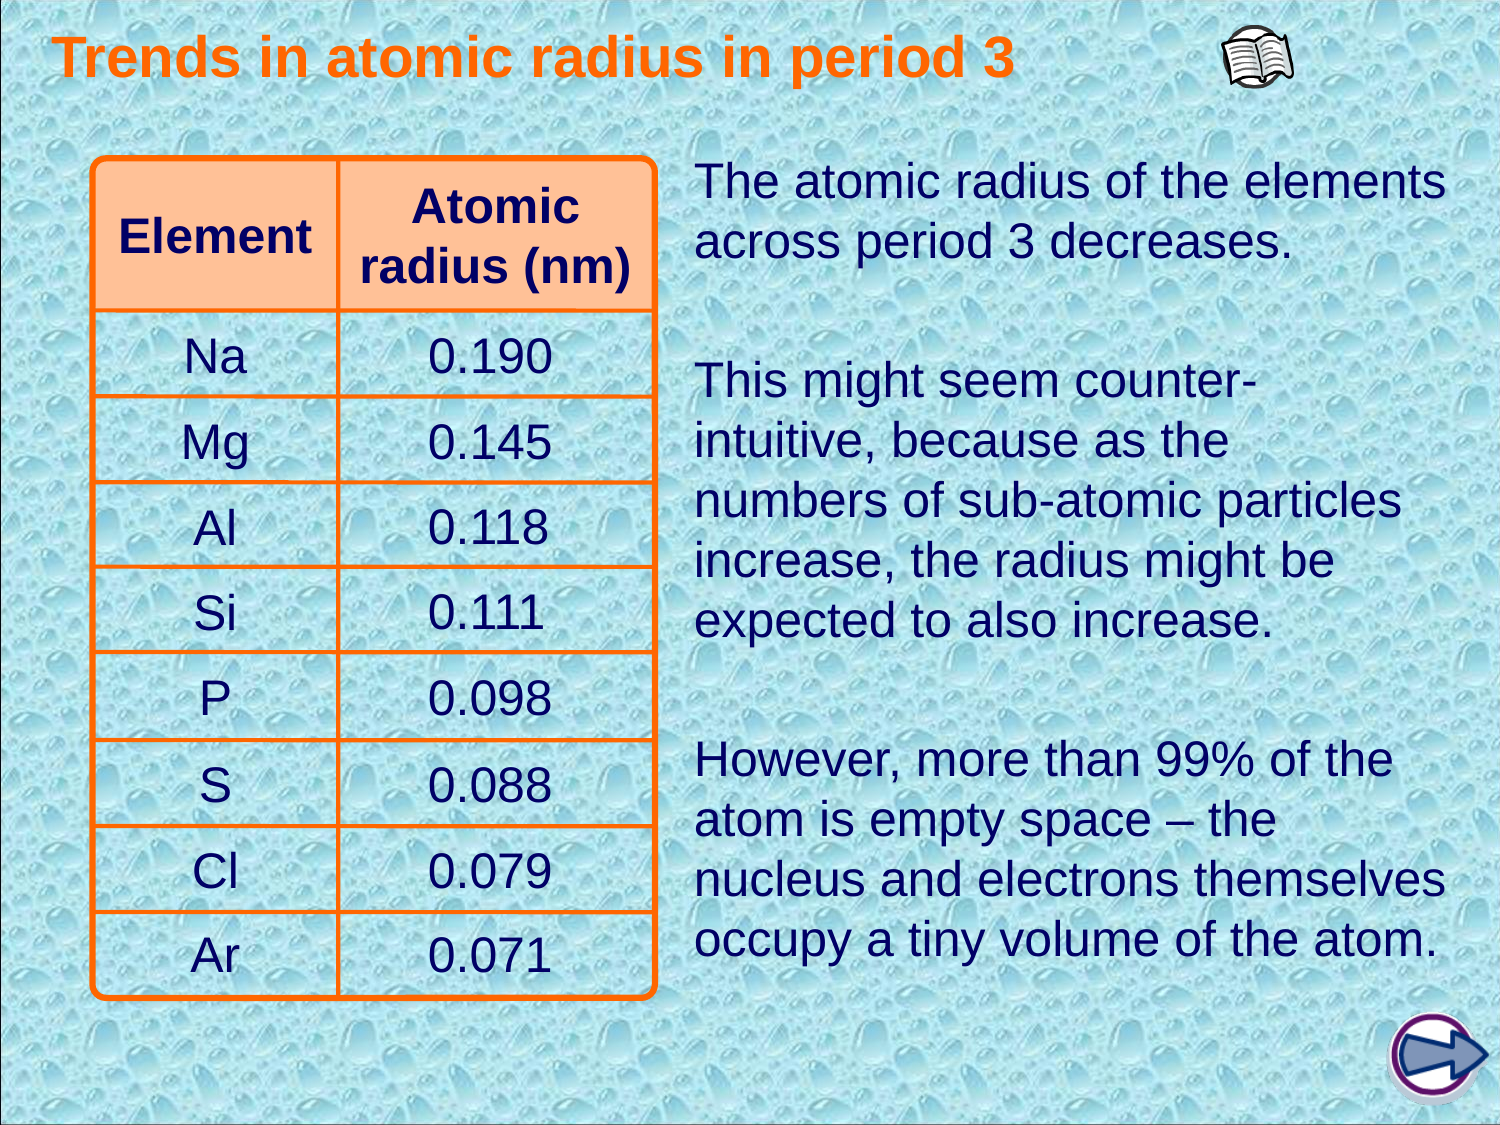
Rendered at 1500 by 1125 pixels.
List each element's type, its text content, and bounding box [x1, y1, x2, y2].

text_box 0.190 [413, 315, 578, 391]
text_box [339, 483, 655, 998]
text_box 0.118 [413, 486, 597, 562]
title Trends in atomic radius in period 3 [36, 8, 1225, 99]
text_box Na [142, 315, 288, 391]
text_box [92, 653, 338, 740]
text_box Mg [137, 401, 294, 477]
text_box The atomic radius of the elements across period 3 decreases. [679, 141, 1473, 276]
text_box [339, 397, 655, 482]
text_box 0.079 [413, 831, 597, 907]
text_box However, more than 99% of the atom is empty space – the nucleus and electrons themselves occupy a tiny volume of the atom. [679, 719, 1471, 974]
text_box S [142, 745, 288, 821]
text_box 0.071 [413, 915, 597, 991]
text_box [339, 158, 655, 396]
picture [0, 0, 1500, 1125]
text_box 0.145 [413, 401, 597, 477]
text_box [92, 741, 338, 826]
text_box 0.111 [413, 571, 597, 647]
text_box [92, 567, 338, 652]
text_box P [137, 658, 294, 734]
text_box 0.088 [413, 745, 597, 821]
text_box [92, 311, 338, 566]
text_box 0.098 [413, 658, 597, 734]
text_box Si [142, 572, 289, 648]
text_box Atomic radius (nm) [342, 165, 649, 301]
text_box This might seem counter-intuitive, because as the numbers of sub-atomic particles increase, the radius might be expected to also increase. [679, 340, 1434, 656]
text_box Al [143, 487, 288, 563]
text_box [92, 827, 338, 998]
text_box Cl [142, 831, 288, 907]
text_box Ar [142, 915, 288, 991]
text_box Element [102, 195, 328, 271]
text_box [92, 158, 338, 310]
